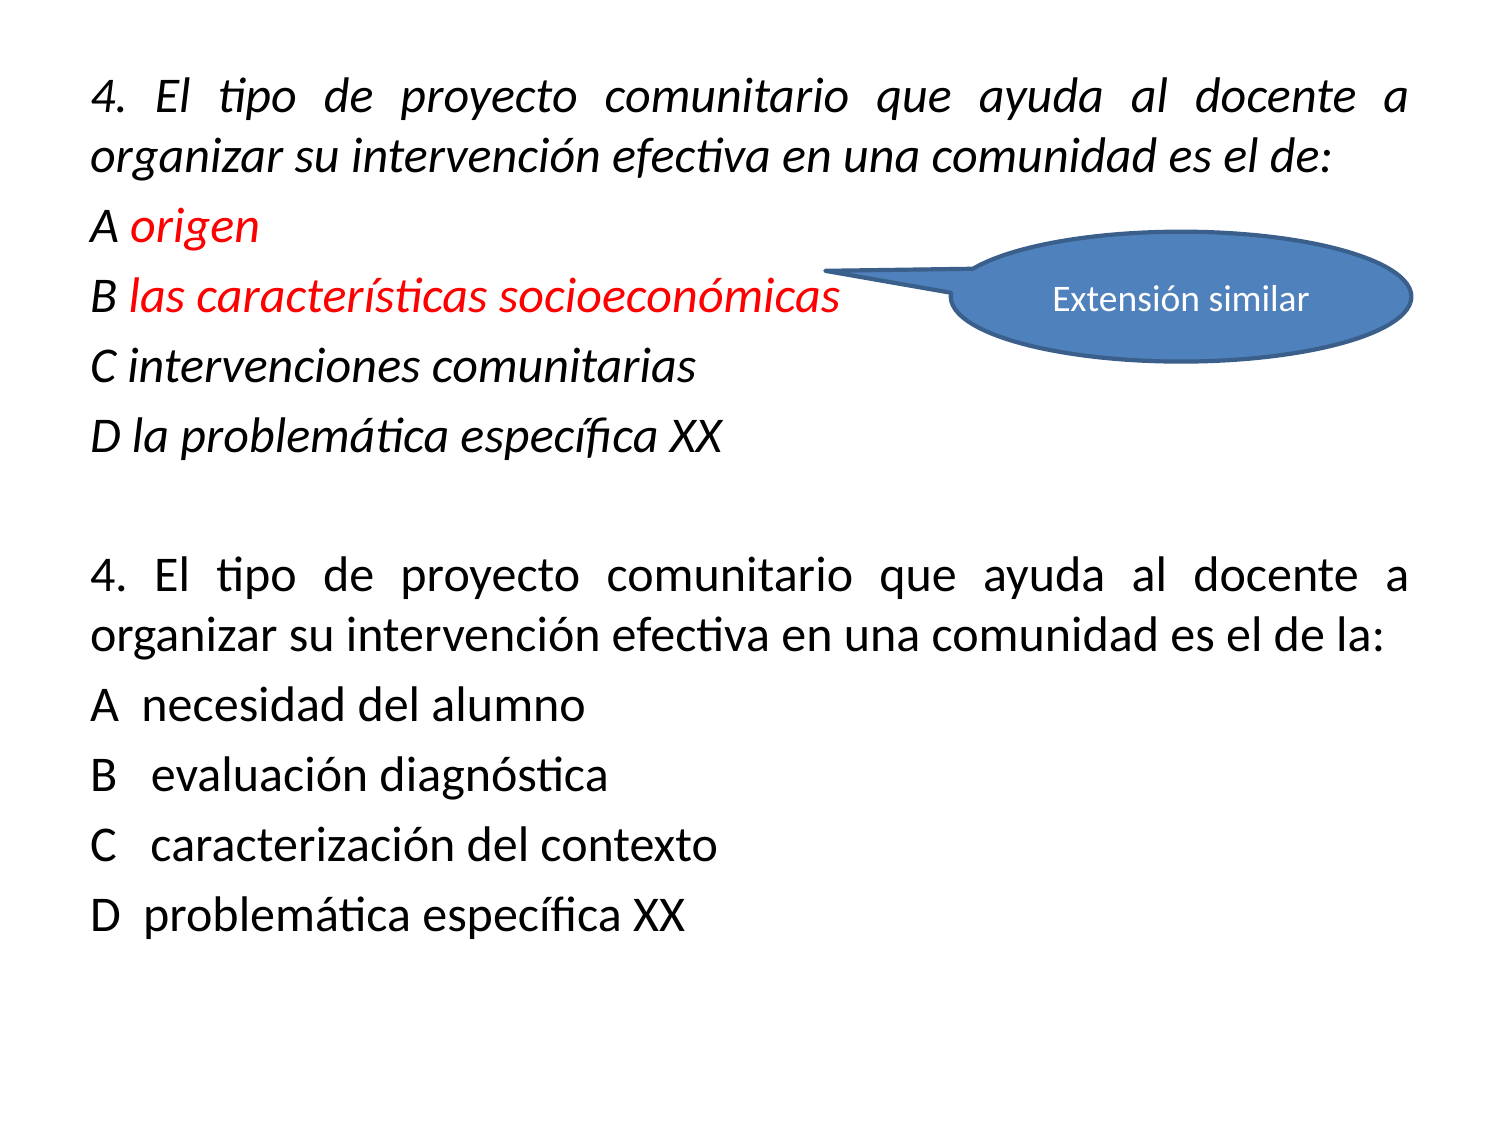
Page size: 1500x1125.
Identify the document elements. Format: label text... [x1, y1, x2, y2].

list 4. El tipo de proyecto comunitario que ayuda al docente a organizar su intervención efectiva en una comunidad es el de: A origen B las características socioeconómicas C intervenciones comunitarias D la problemática específica XX 4. El tipo de proyecto comunitario que ayuda al docente a organizar su intervención efectiva en una comunidad es el de la: A necesidad del alumno B evaluación diagnóstica C caracterización del contexto D problemática específica XX [75, 54, 1425, 1071]
text_box Extensión similar [823, 229, 1414, 364]
